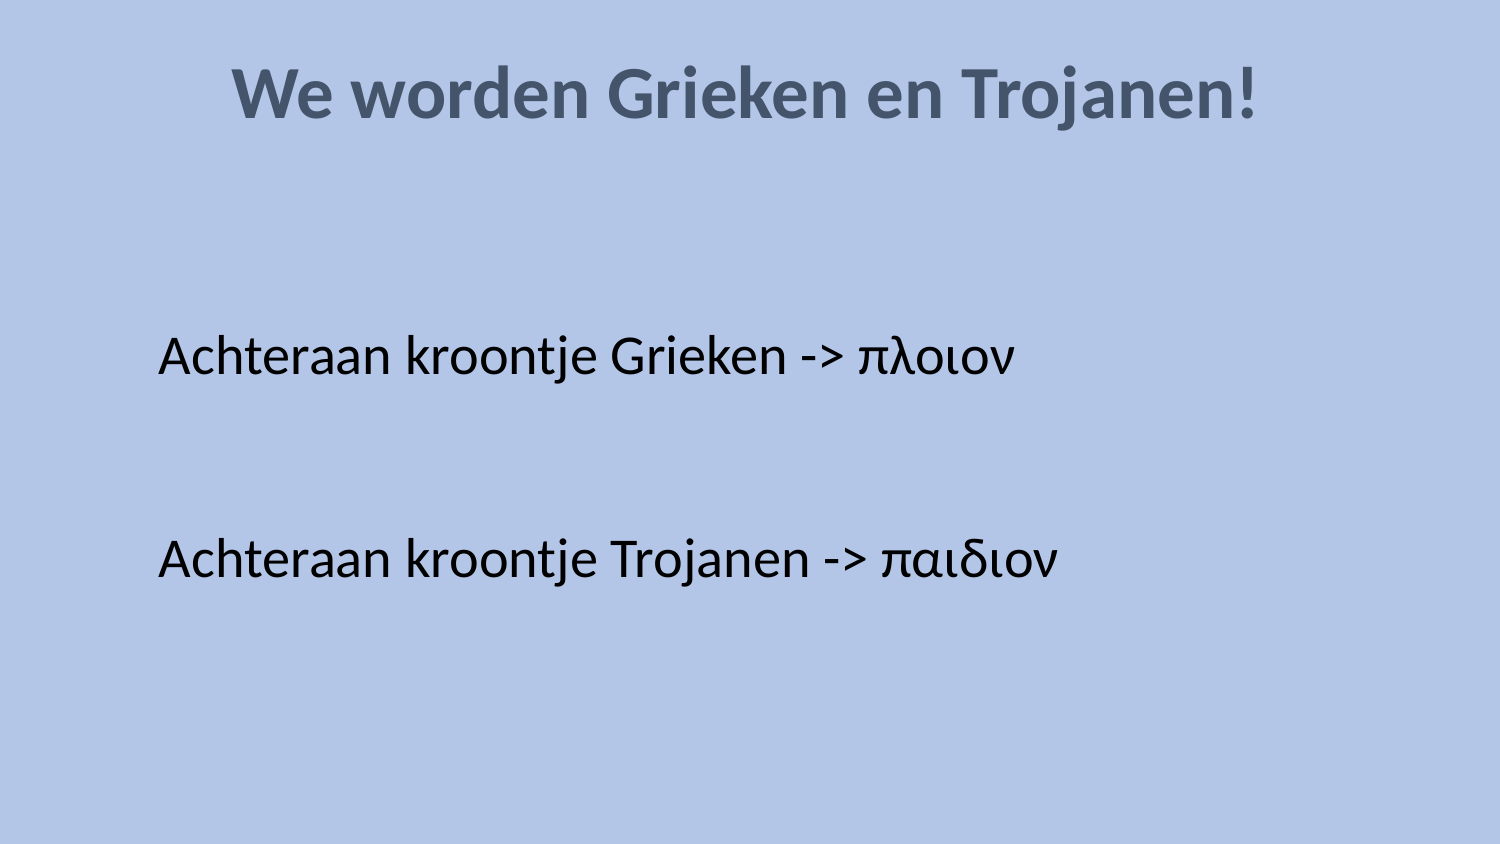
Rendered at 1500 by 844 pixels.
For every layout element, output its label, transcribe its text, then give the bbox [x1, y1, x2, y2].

title We worden Grieken en Trojanen! [10, 33, 1481, 156]
text_box Achteraan kroontje Grieken -> πλοιον Achteraan kroontje Trojanen -> παιδιον [143, 235, 1336, 794]
